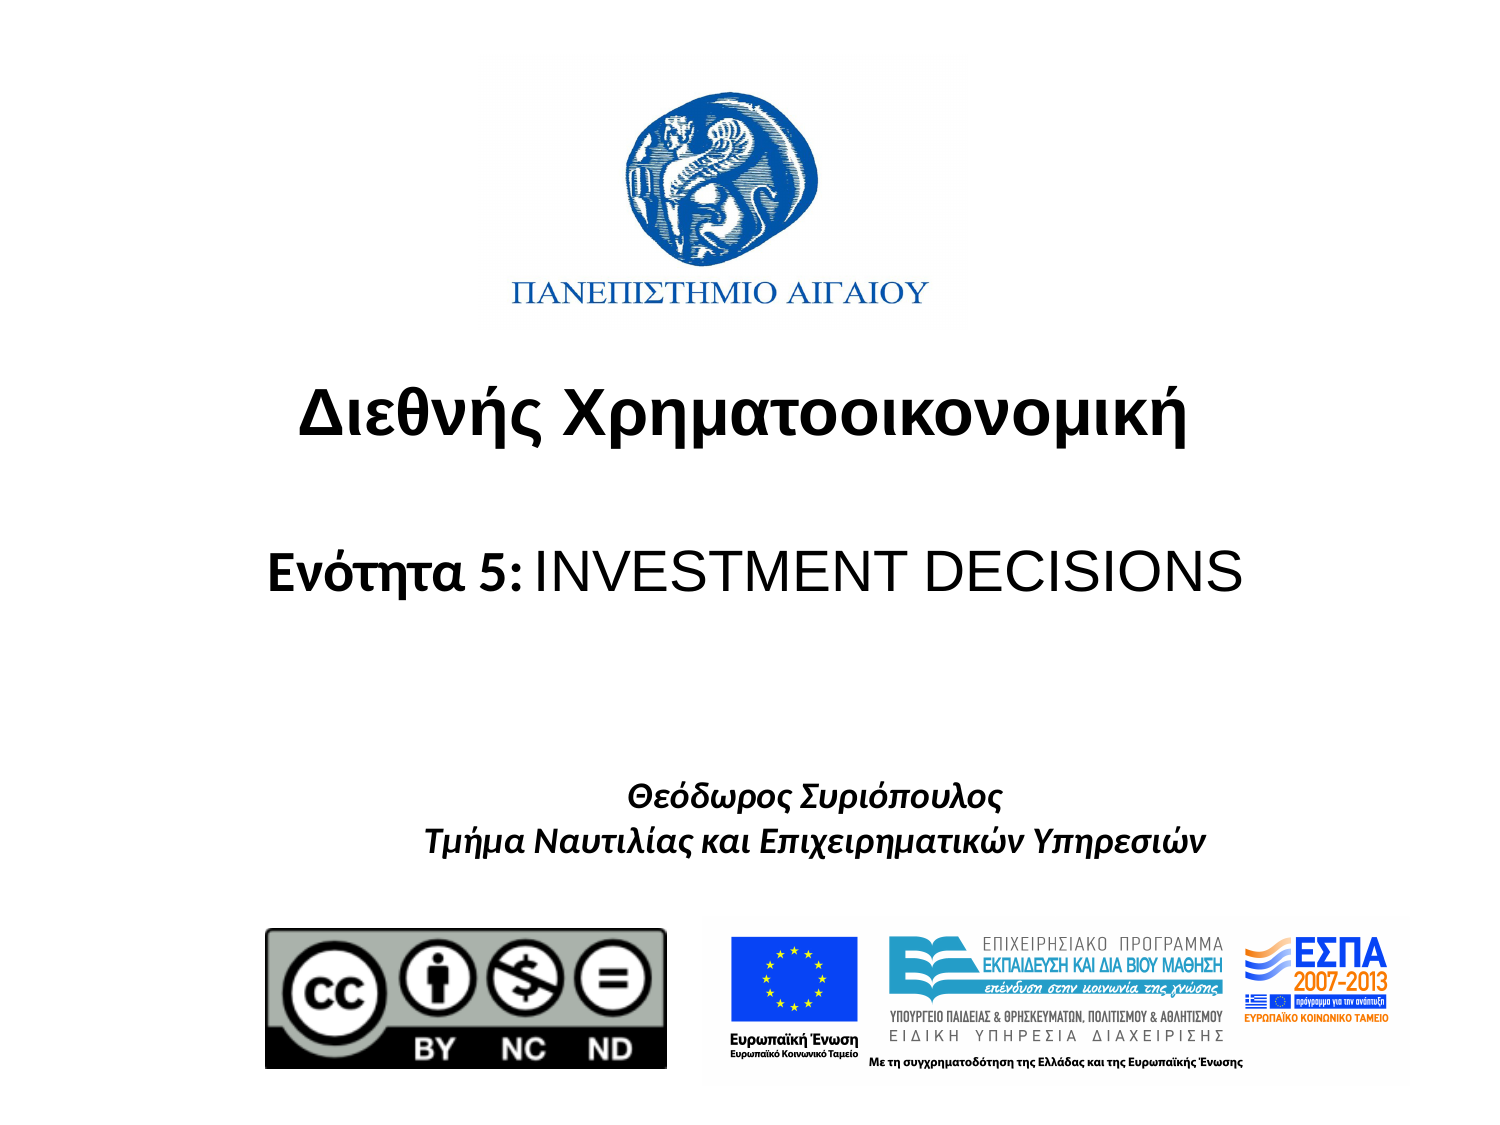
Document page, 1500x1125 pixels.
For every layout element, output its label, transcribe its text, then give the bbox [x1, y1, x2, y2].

picture [478, 54, 968, 330]
title Διεθνής Χρηματοοικονομική [123, 314, 1364, 504]
subtitle Ενότητα 5: INVESTMENT DECISIONS [112, 538, 1400, 823]
picture [702, 916, 1411, 1086]
text_box Θεόδωρος Συριόπουλος Τμήμα Ναυτιλίας και Επιχειρηματικών Υπηρεσιών [407, 763, 1223, 868]
picture [265, 928, 667, 1070]
